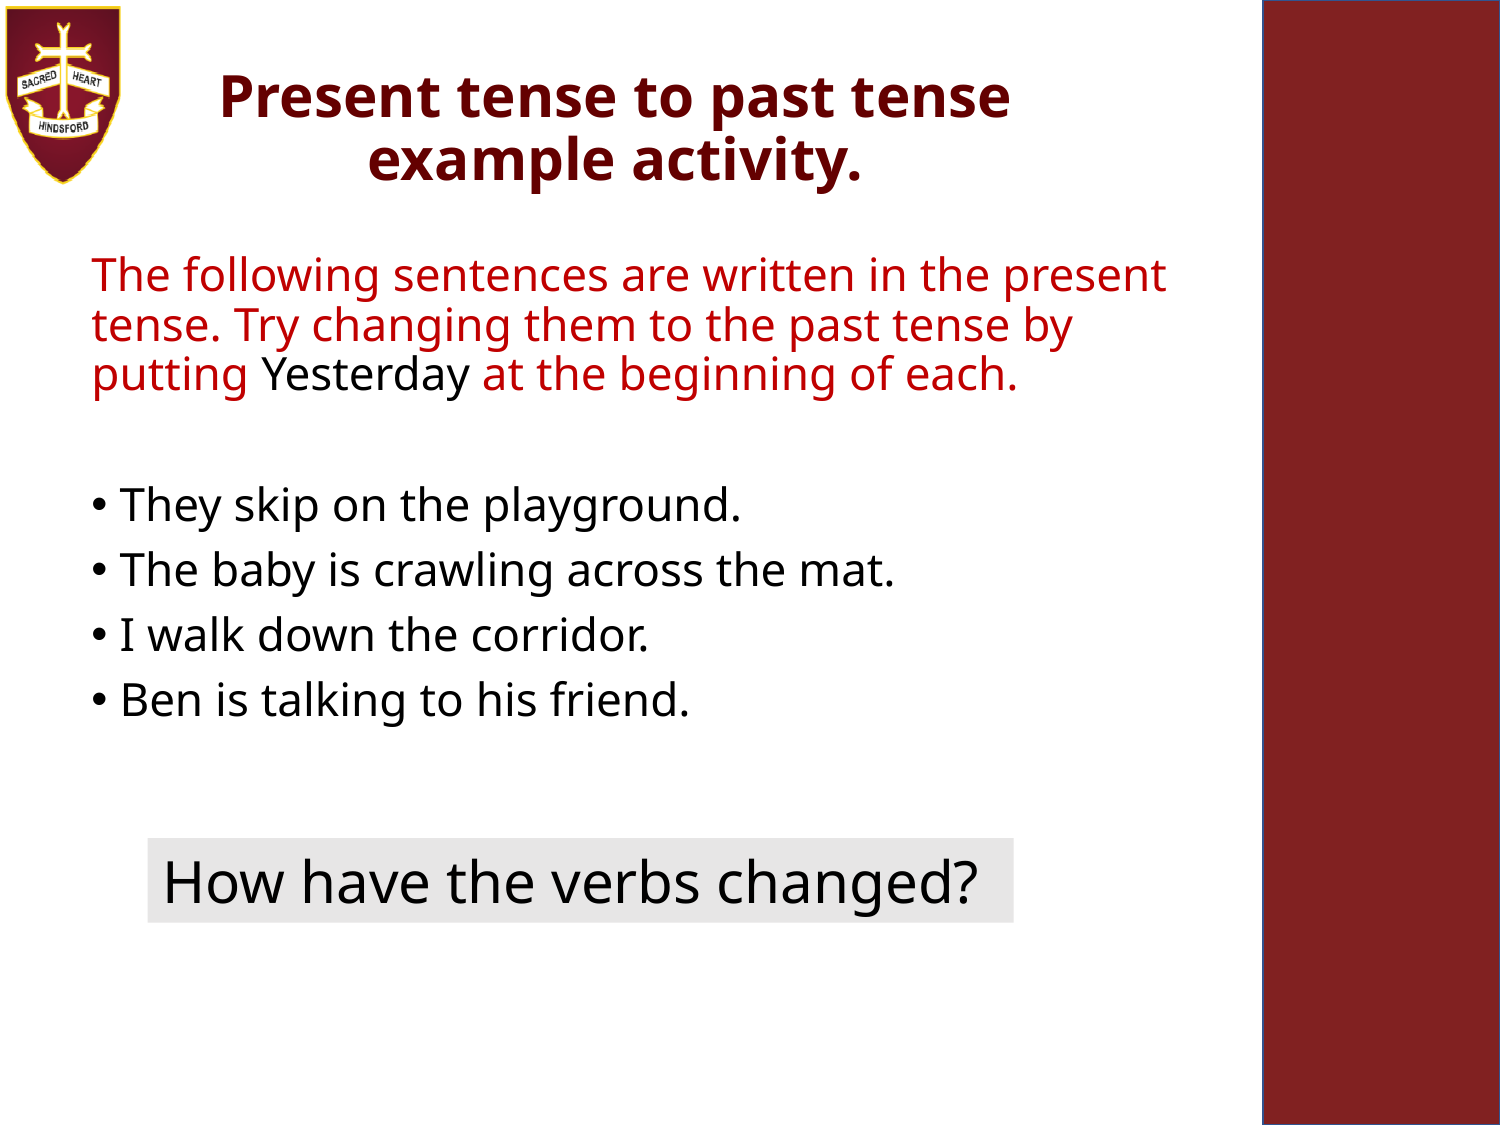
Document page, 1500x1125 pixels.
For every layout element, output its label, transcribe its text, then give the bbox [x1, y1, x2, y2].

picture [0, 0, 126, 189]
text_box Present tense to past tense example activity. [103, 59, 1128, 245]
text_box How have the verbs changed? [147, 838, 1014, 923]
text_box The following sentences are written in the present tense. Try changing them to the past tense by putting Yesterday at the beginning of each. They skip on the playground. The baby is crawling across the mat. I walk down the corridor. Ben is talking to his friend. [76, 245, 1227, 959]
